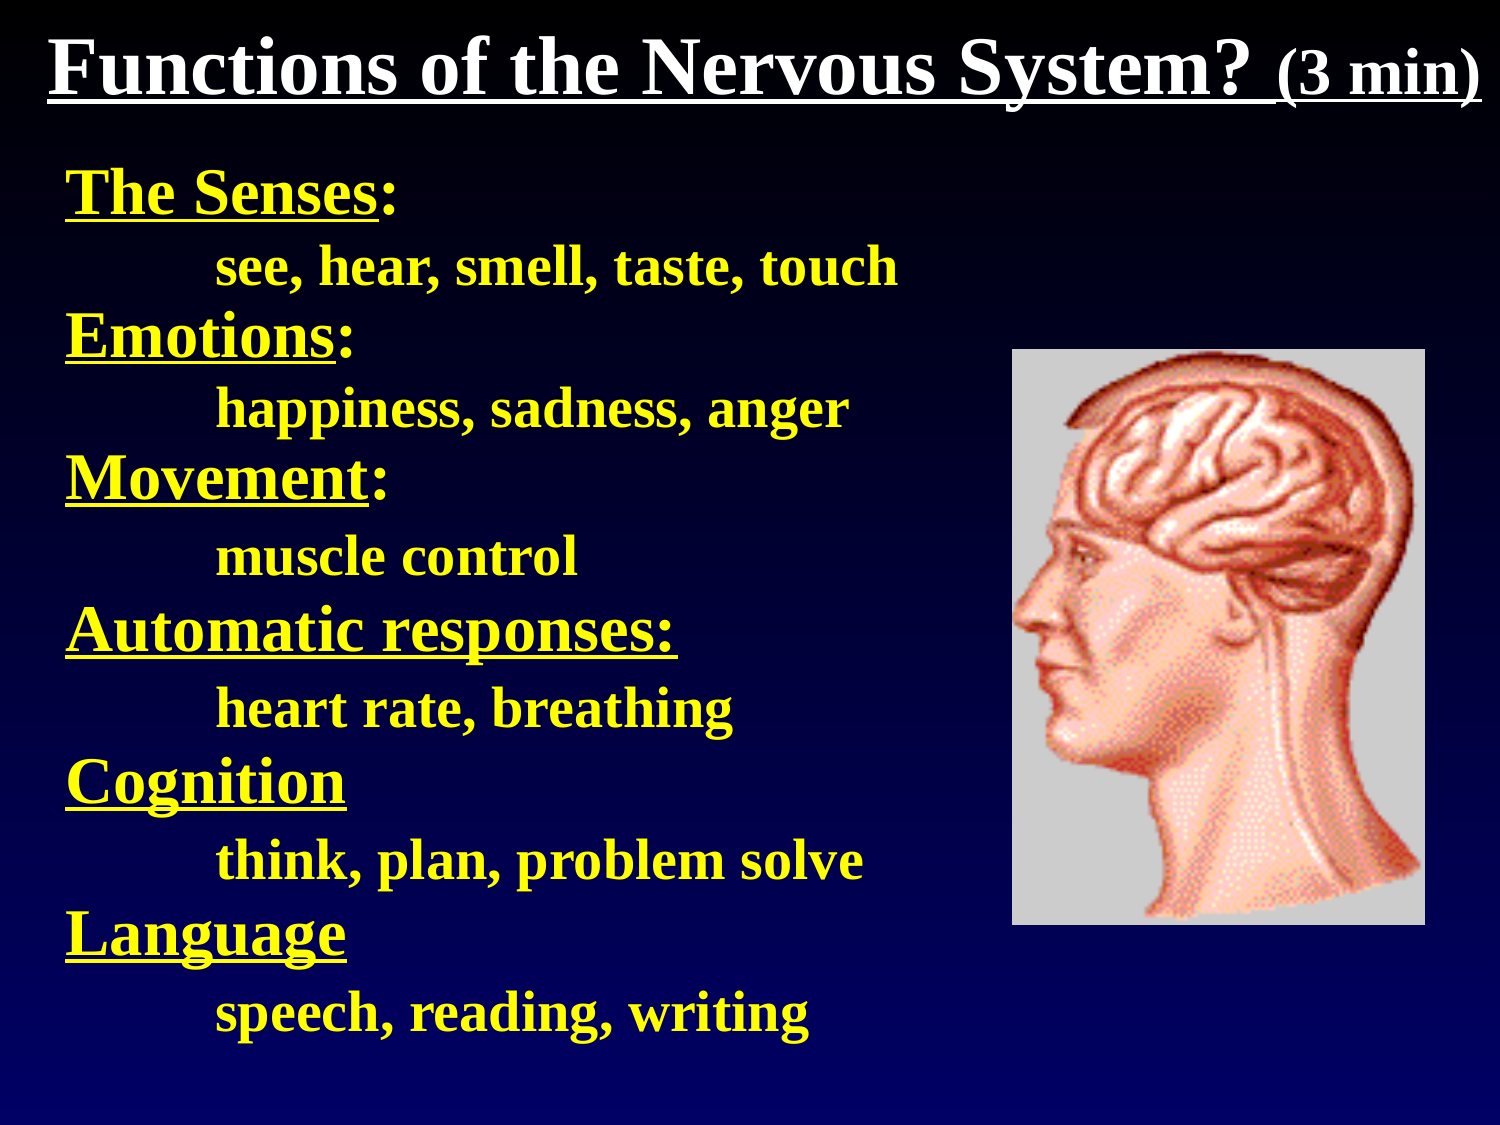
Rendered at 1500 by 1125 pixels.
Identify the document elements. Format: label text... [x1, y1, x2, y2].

text_box The Senses: see, hear, smell, taste, touch Emotions: happiness, sadness, anger Movement: muscle control Automatic responses: heart rate, breathing Cognition think, plan, problem solve Language speech, reading, writing [50, 162, 962, 1050]
text_box Functions of the Nervous System? (3 min) [32, 4, 1497, 119]
picture [1012, 349, 1425, 926]
